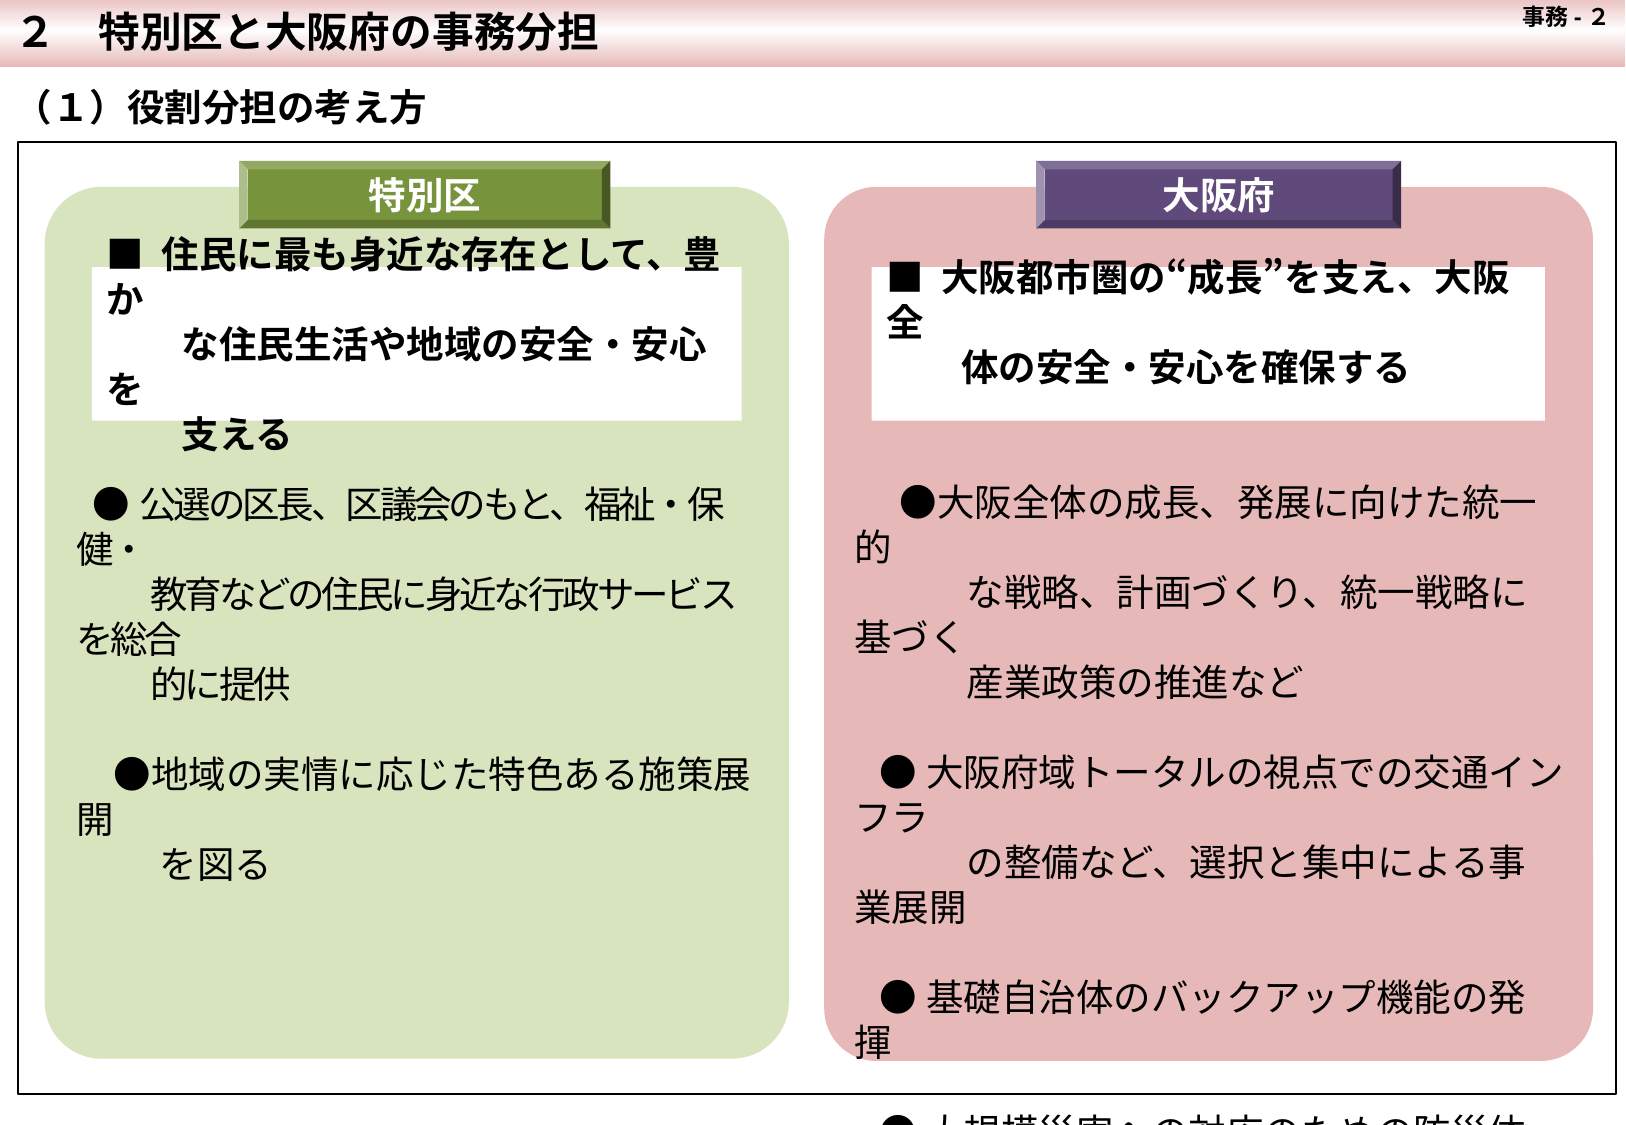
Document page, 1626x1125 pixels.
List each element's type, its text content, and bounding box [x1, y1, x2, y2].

text_box [1237, 2, 1616, 62]
text_box ２ 特別区と大阪府の事務分担 [0, 0, 1625, 68]
text_box ■ 住民に最も身近な存在として、豊か な住民生活や地域の安全・安心を 支える [90, 265, 744, 423]
text_box 特別区 [237, 159, 612, 231]
table_cell 特別区 [1043, 163, 1395, 167]
text_box （１）役割分担の考え方 [0, 69, 814, 144]
text_box ●大阪全体の成長、発展に向けた統一的 な戦略、計画づくり、統一戦略に基づく 産業政策の推進など ●大阪府域トータルの視点での交通インフラ の整備など、選択と集中による事業展開 ●基礎自治体のバックアップ機能の発揮 ●大規模災害への対応のための防災体制 の強化 [822, 184, 1596, 1064]
text_box 大阪府 [1034, 159, 1403, 231]
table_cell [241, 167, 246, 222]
text_box ●公選の区長、区議会のもと、福祉・保健・ 教育などの住民に身近な行政サービスを総合 的に提供 ●地域の実情に応じた特色ある施策展開 を図る [42, 184, 791, 1061]
table_cell 大阪府 [1038, 167, 1043, 222]
table_header 事務分担の考え方 [246, 163, 604, 167]
text_box ■ 大阪都市圏の“成長”を支え、大阪全 体の安全・安心を確保する [869, 265, 1547, 423]
text_box [16, 140, 1618, 1096]
text_box 事務-２ [1455, 0, 1625, 38]
